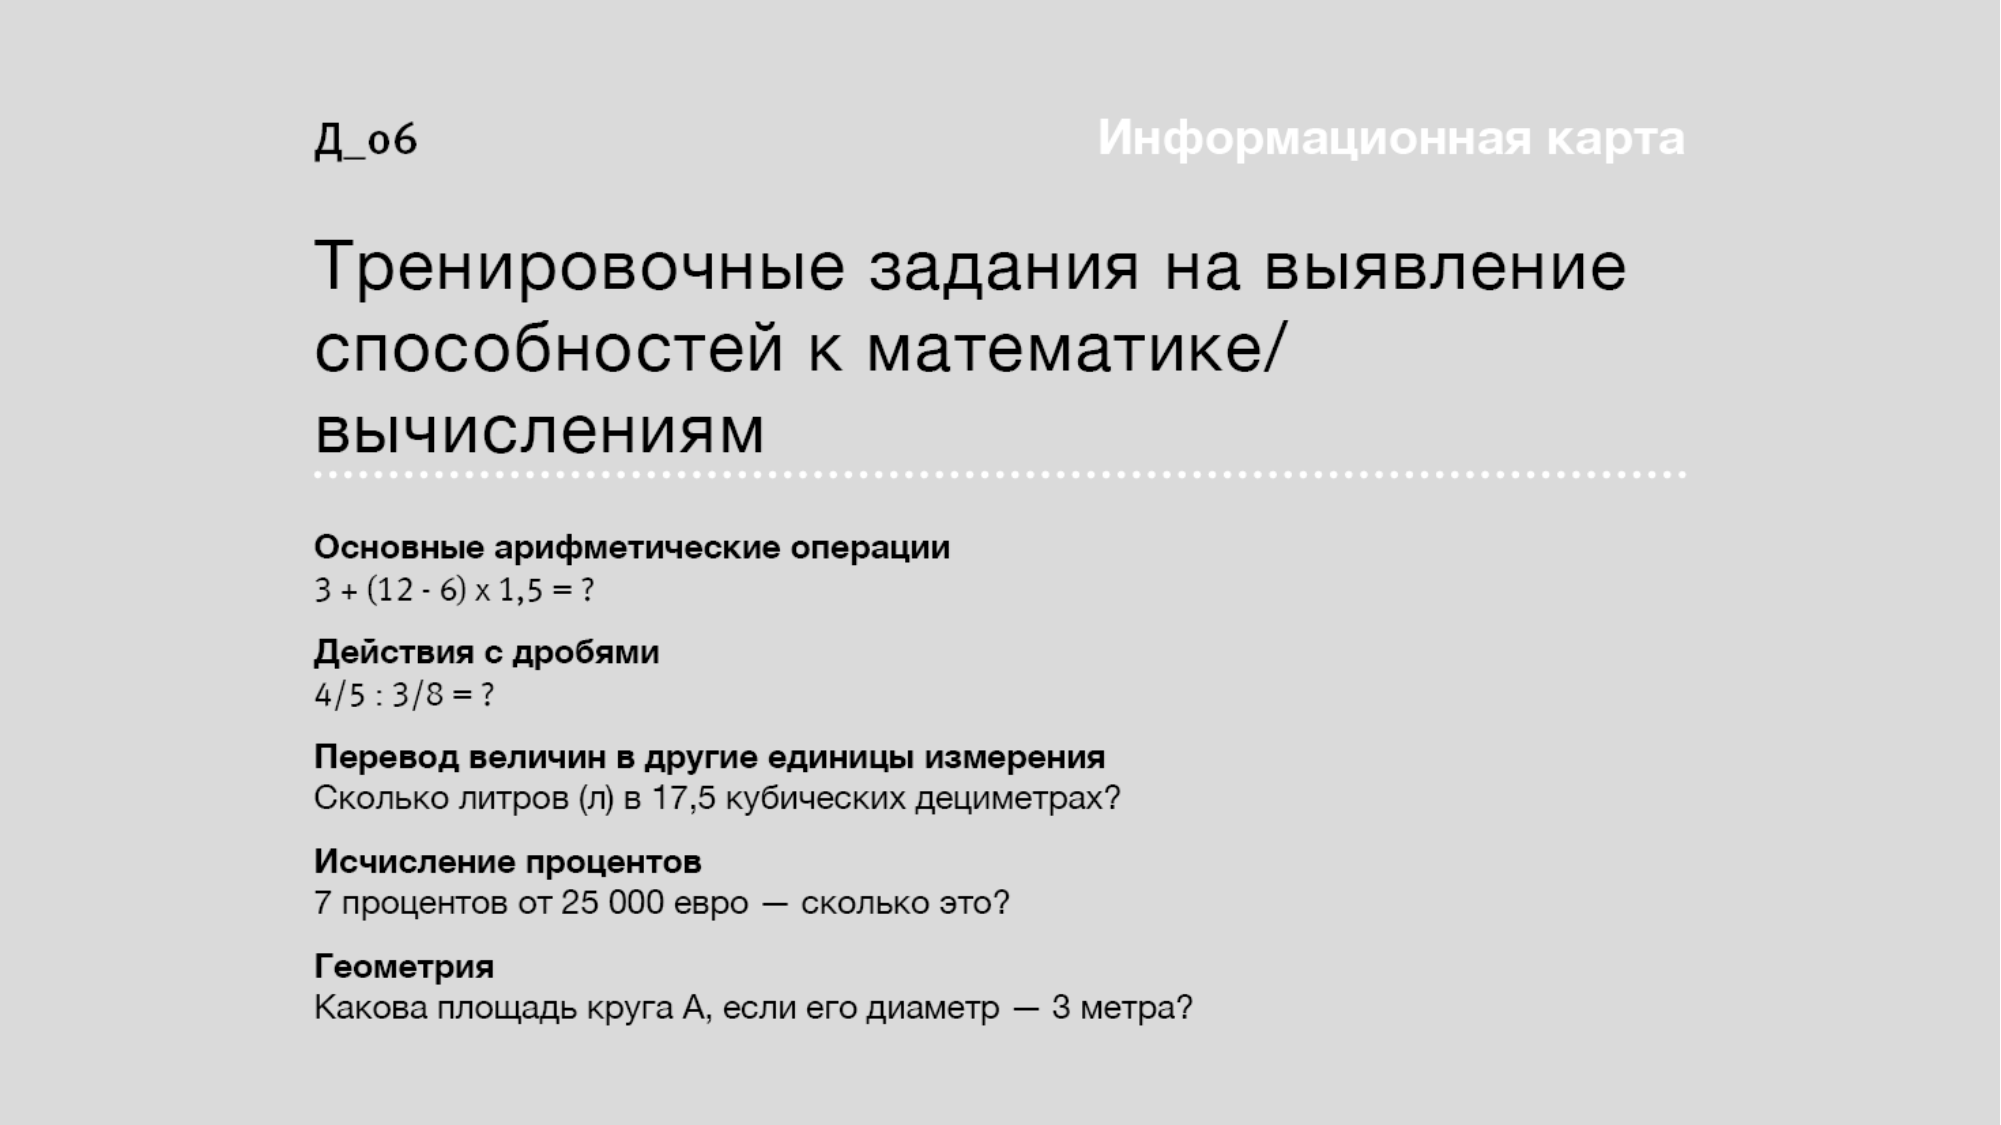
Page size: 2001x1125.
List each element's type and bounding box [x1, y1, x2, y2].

picture [207, 0, 1793, 1125]
